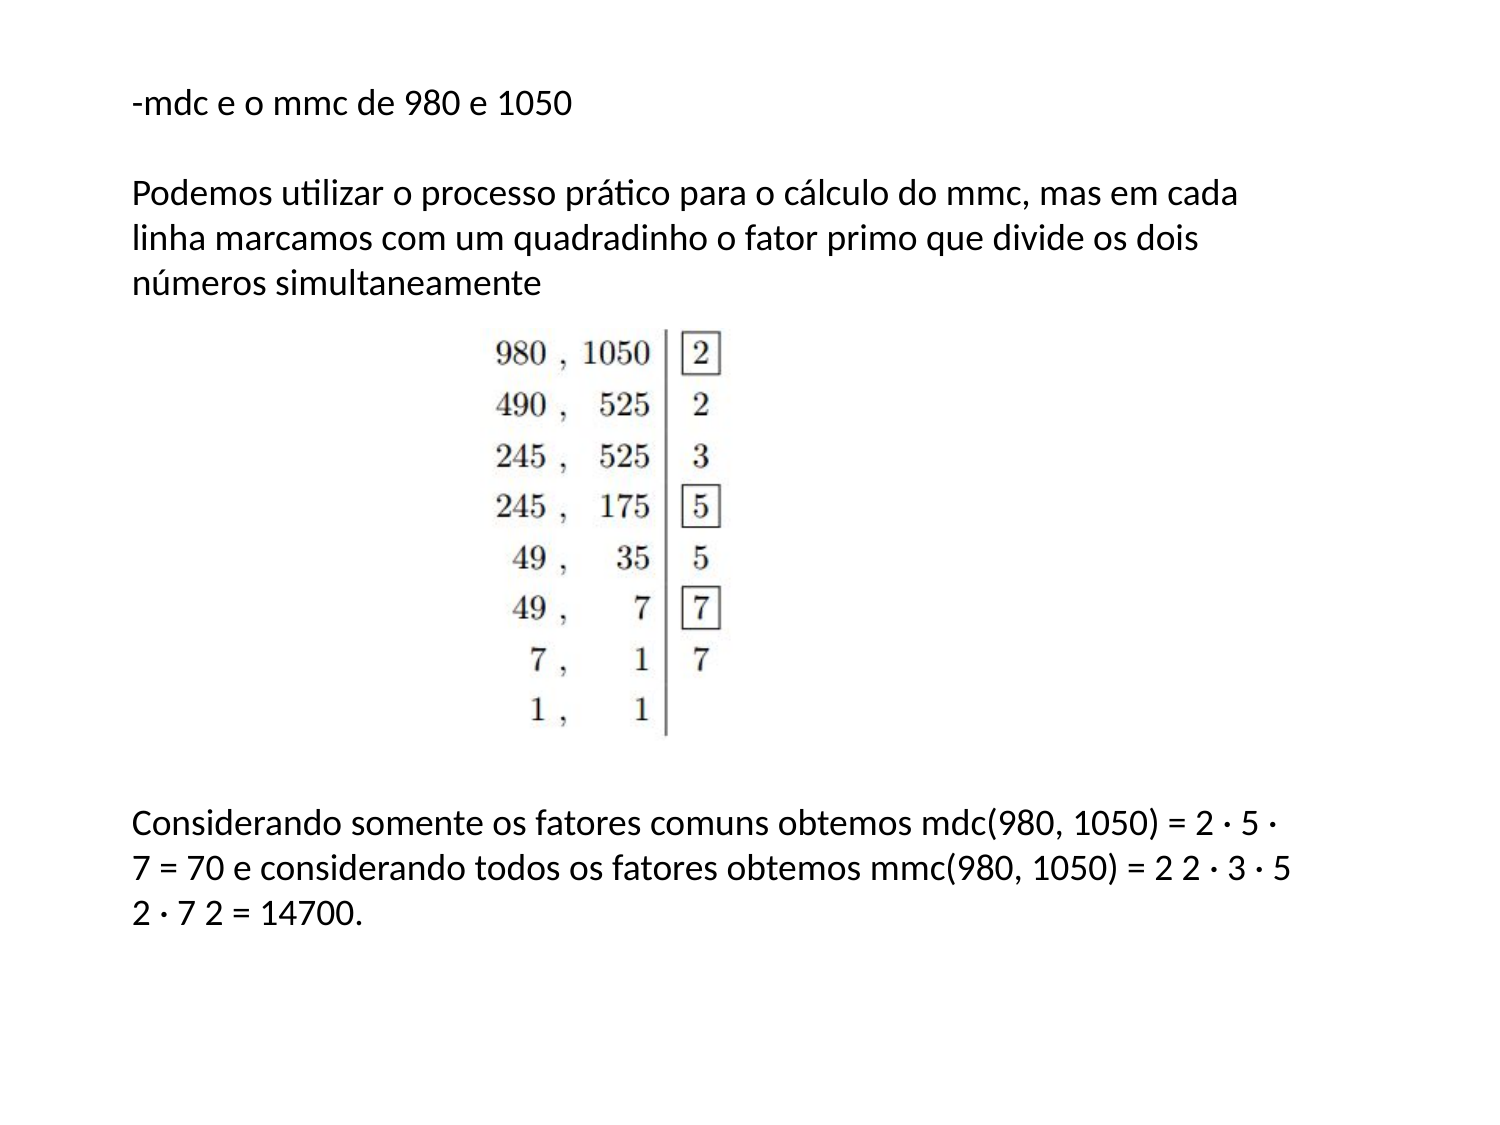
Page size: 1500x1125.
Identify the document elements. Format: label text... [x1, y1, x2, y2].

text_box -mdc e o mmc de 980 e 1050 Podemos utilizar o processo prático para o cálculo do mmc, mas em cada linha marcamos com um quadradinho o fator primo que divide os dois números simultaneamente Considerando somente os fatores comuns obtemos mdc(980, 1050) = 2 · 5 · 7 = 70 e considerando todos os fatores obtemos mmc(980, 1050) = 2 2 · 3 · 5 2 · 7 2 = 14700. [117, 70, 1313, 985]
picture [480, 327, 737, 758]
